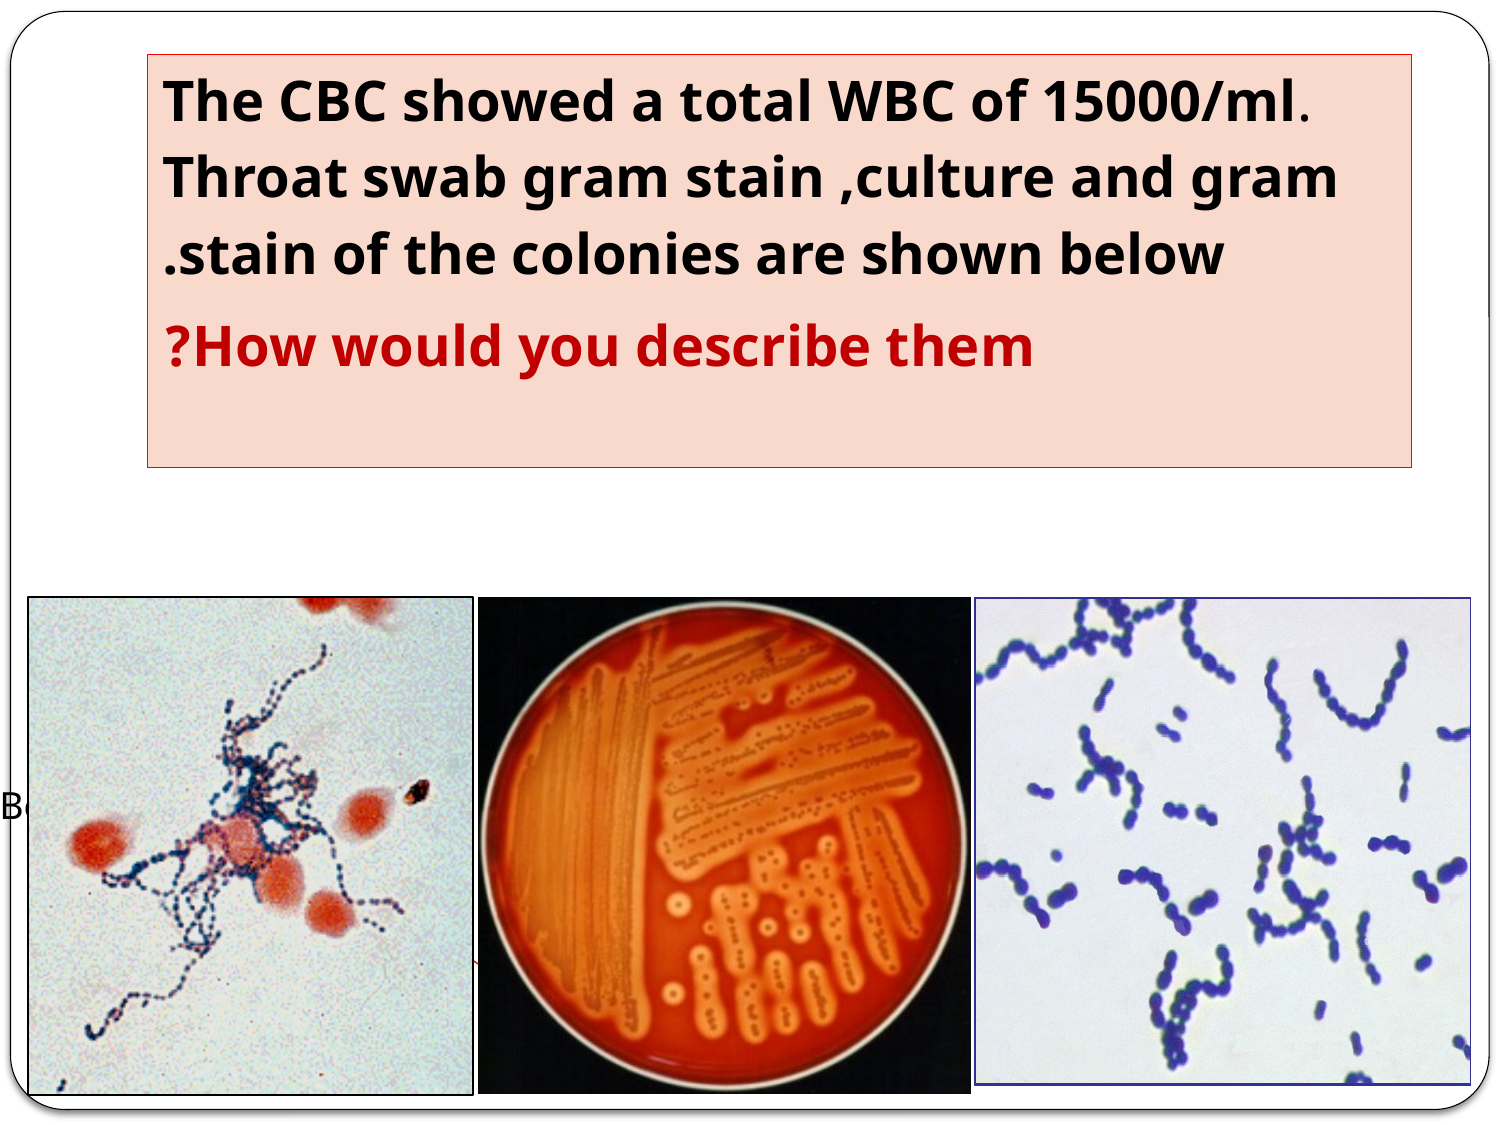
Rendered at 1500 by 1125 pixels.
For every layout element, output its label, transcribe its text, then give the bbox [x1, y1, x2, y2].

picture [477, 597, 971, 1095]
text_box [974, 597, 1471, 1086]
picture [29, 597, 473, 1095]
list The CBC showed a total WBC of 15000/ml. Throat swab gram stain ,culture and gram stain of the colonies are shown below. How would you describe them? [147, 54, 1412, 468]
text_box Beta hemolytic colonies [0, 775, 23, 880]
